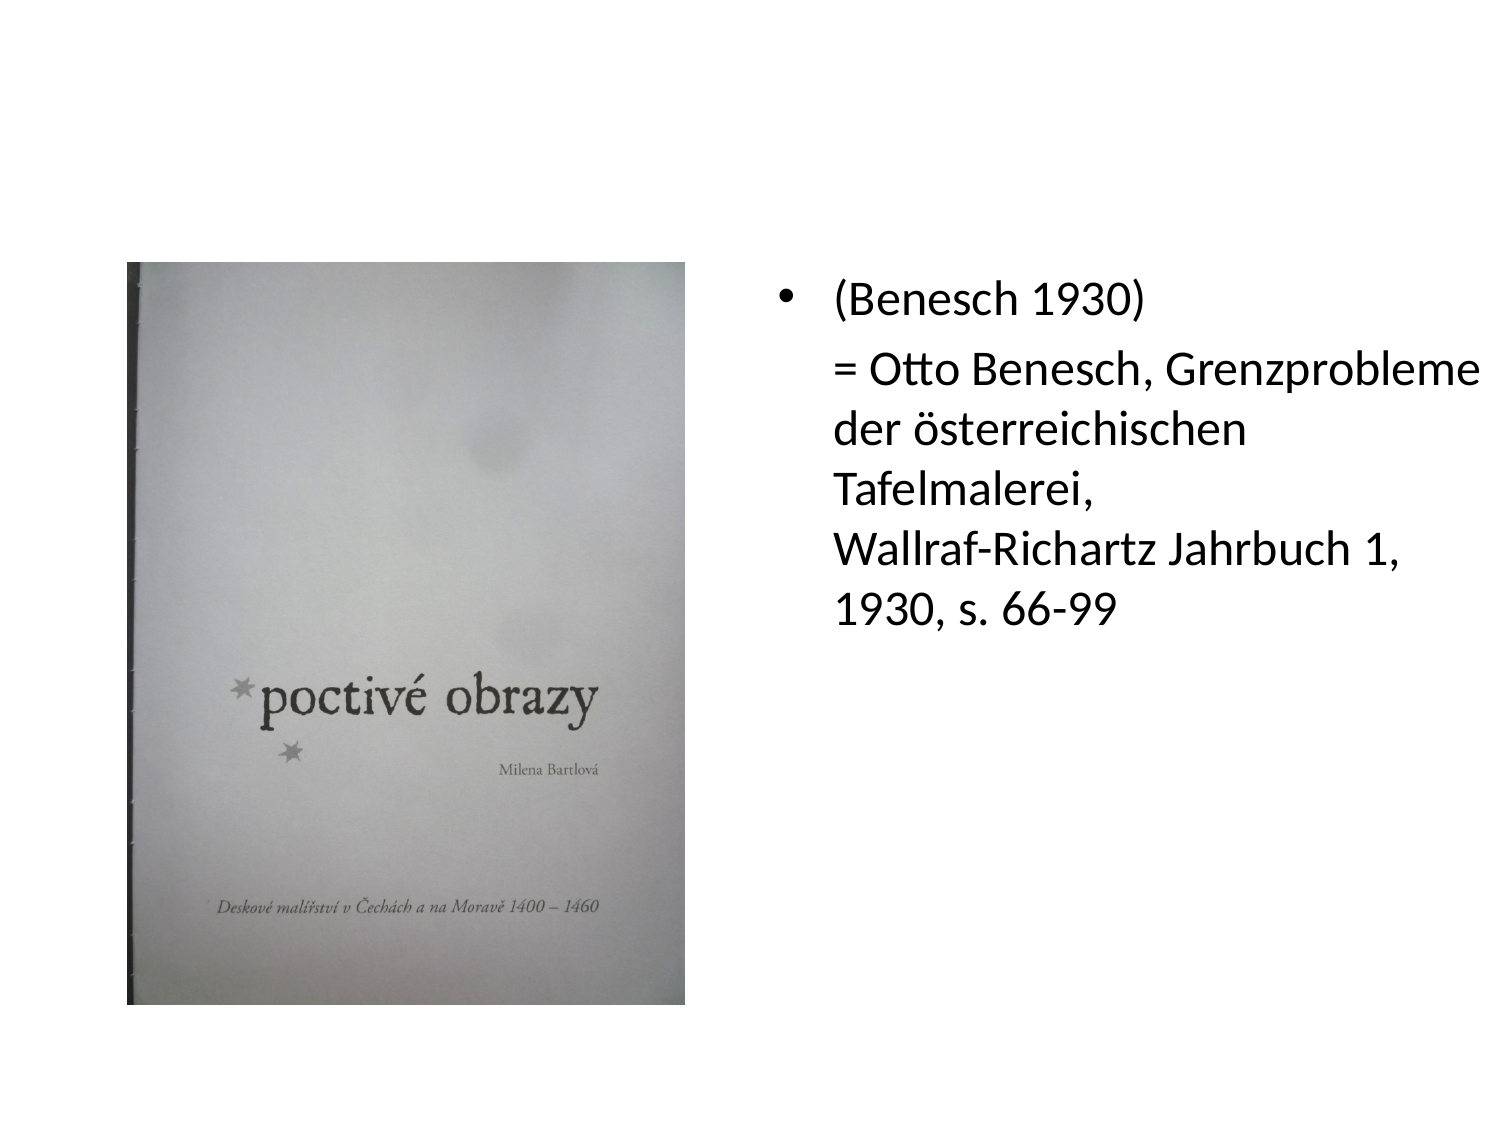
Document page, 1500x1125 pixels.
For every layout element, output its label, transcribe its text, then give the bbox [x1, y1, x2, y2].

list (Benesch 1930) = Otto Benesch, Grenzprobleme der österreichischen Tafelmalerei, Wallraf-Richartz Jahrbuch 1, 1930, s. 66-99 [762, 257, 1500, 1001]
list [127, 262, 685, 1006]
